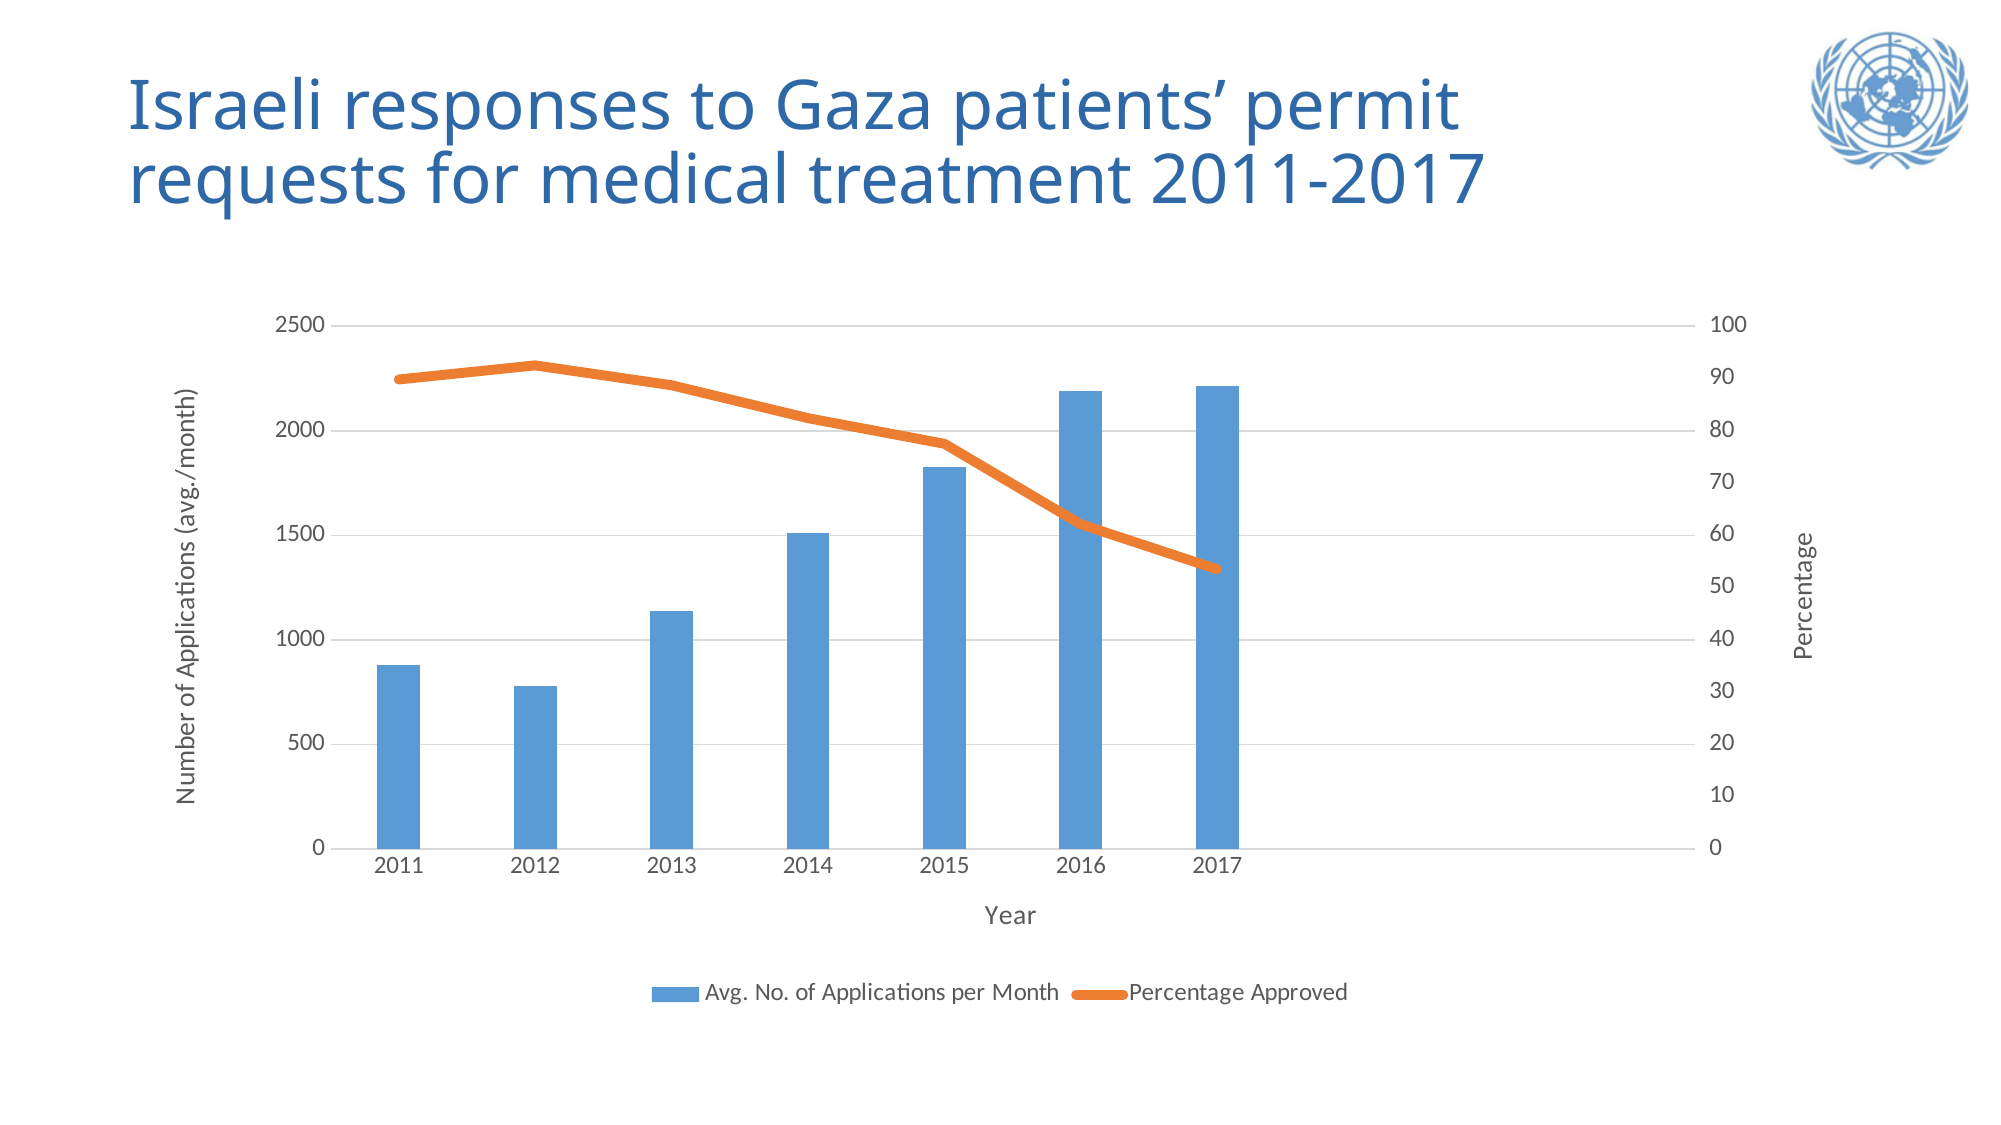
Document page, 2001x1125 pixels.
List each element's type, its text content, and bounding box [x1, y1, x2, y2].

text_box Israeli responses to Gaza patients’ permit requests for medical treatment 2011-2017 [114, 62, 1614, 226]
picture [1801, 24, 1975, 174]
chart [137, 299, 1863, 1014]
